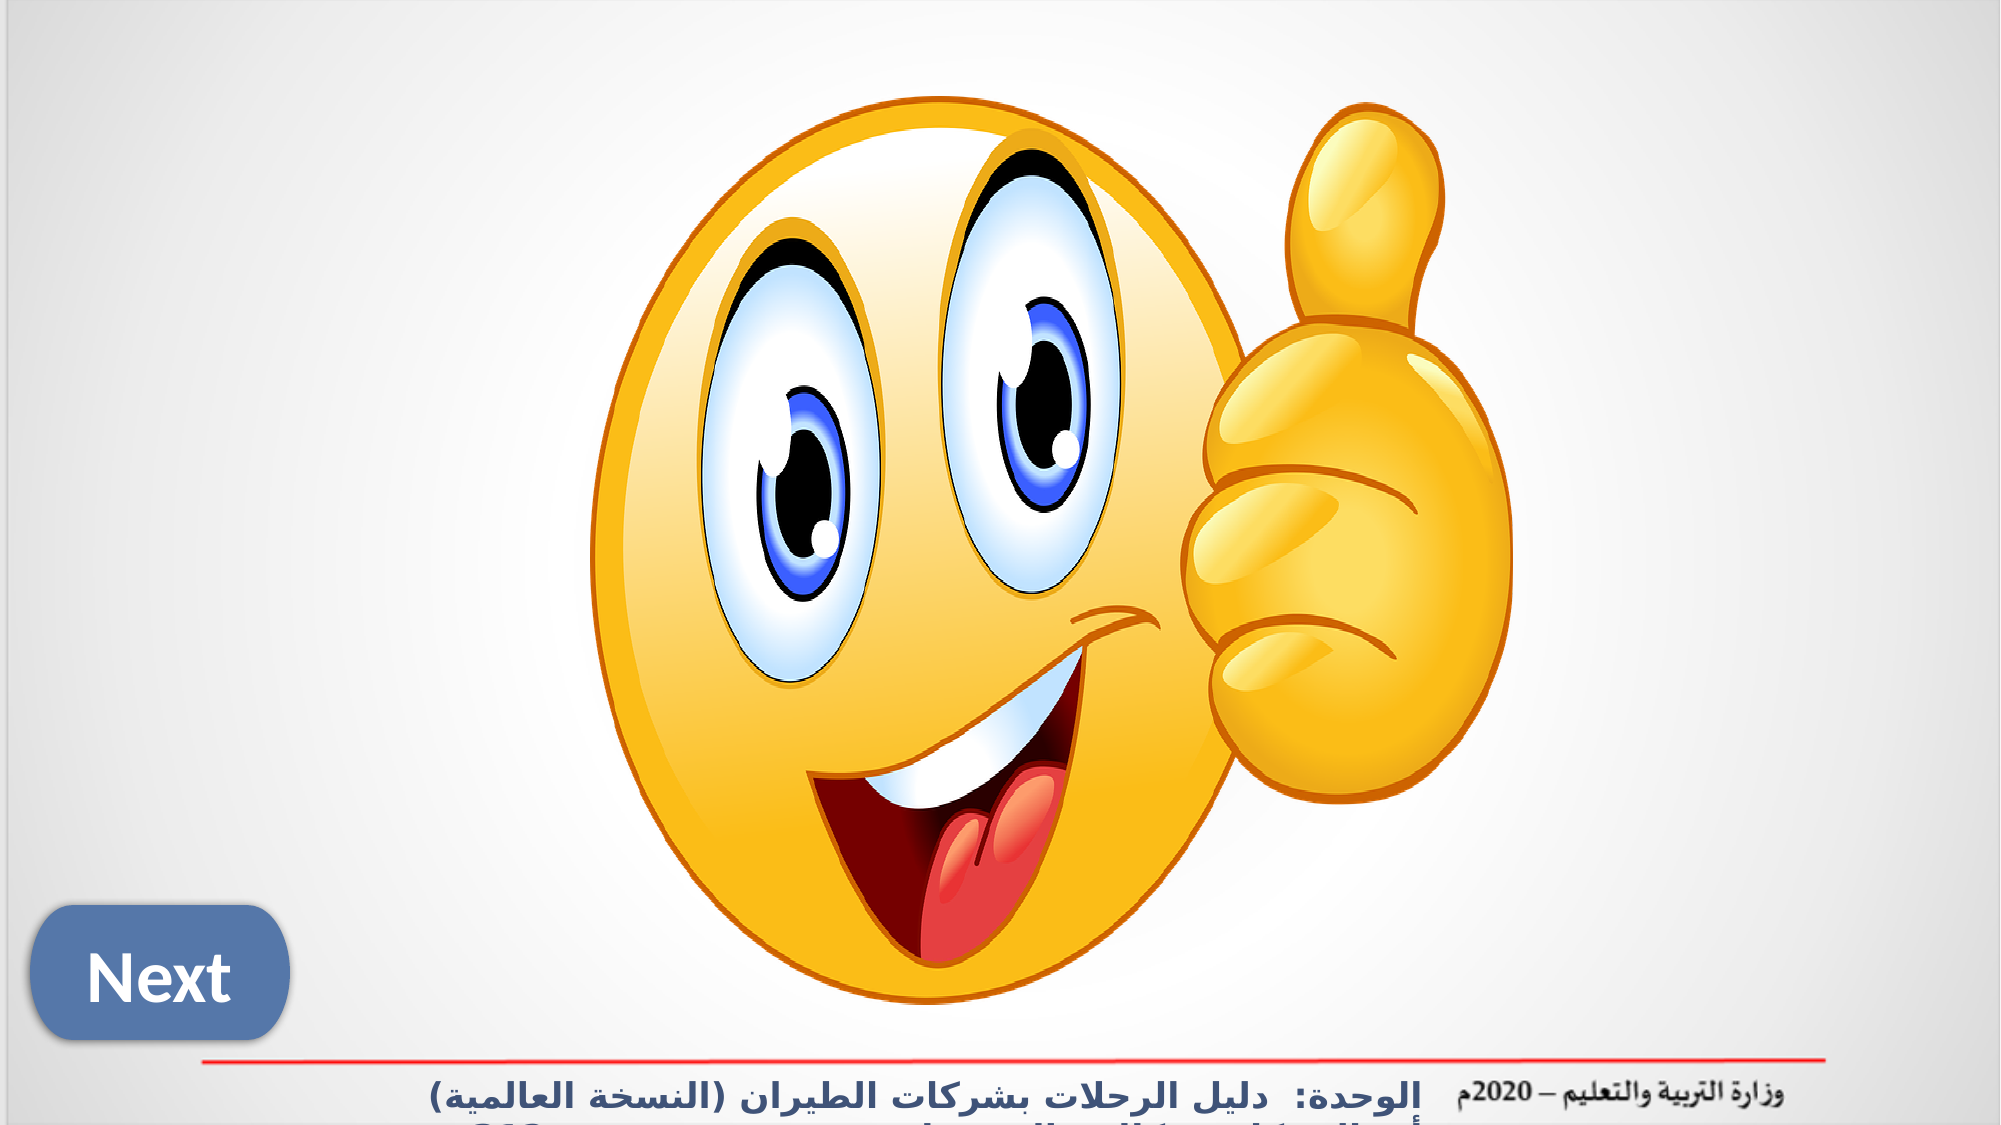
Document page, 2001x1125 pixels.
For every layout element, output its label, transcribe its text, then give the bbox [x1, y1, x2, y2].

text_box Next [30, 905, 290, 1040]
picture [0, 0, 2001, 1125]
text_box الوحدة: دليل الرحلات بشركات الطيران (النسخة العالمية) أعمال مكاتب وكالات السفريات سفر 312 [203, 1065, 1438, 1125]
